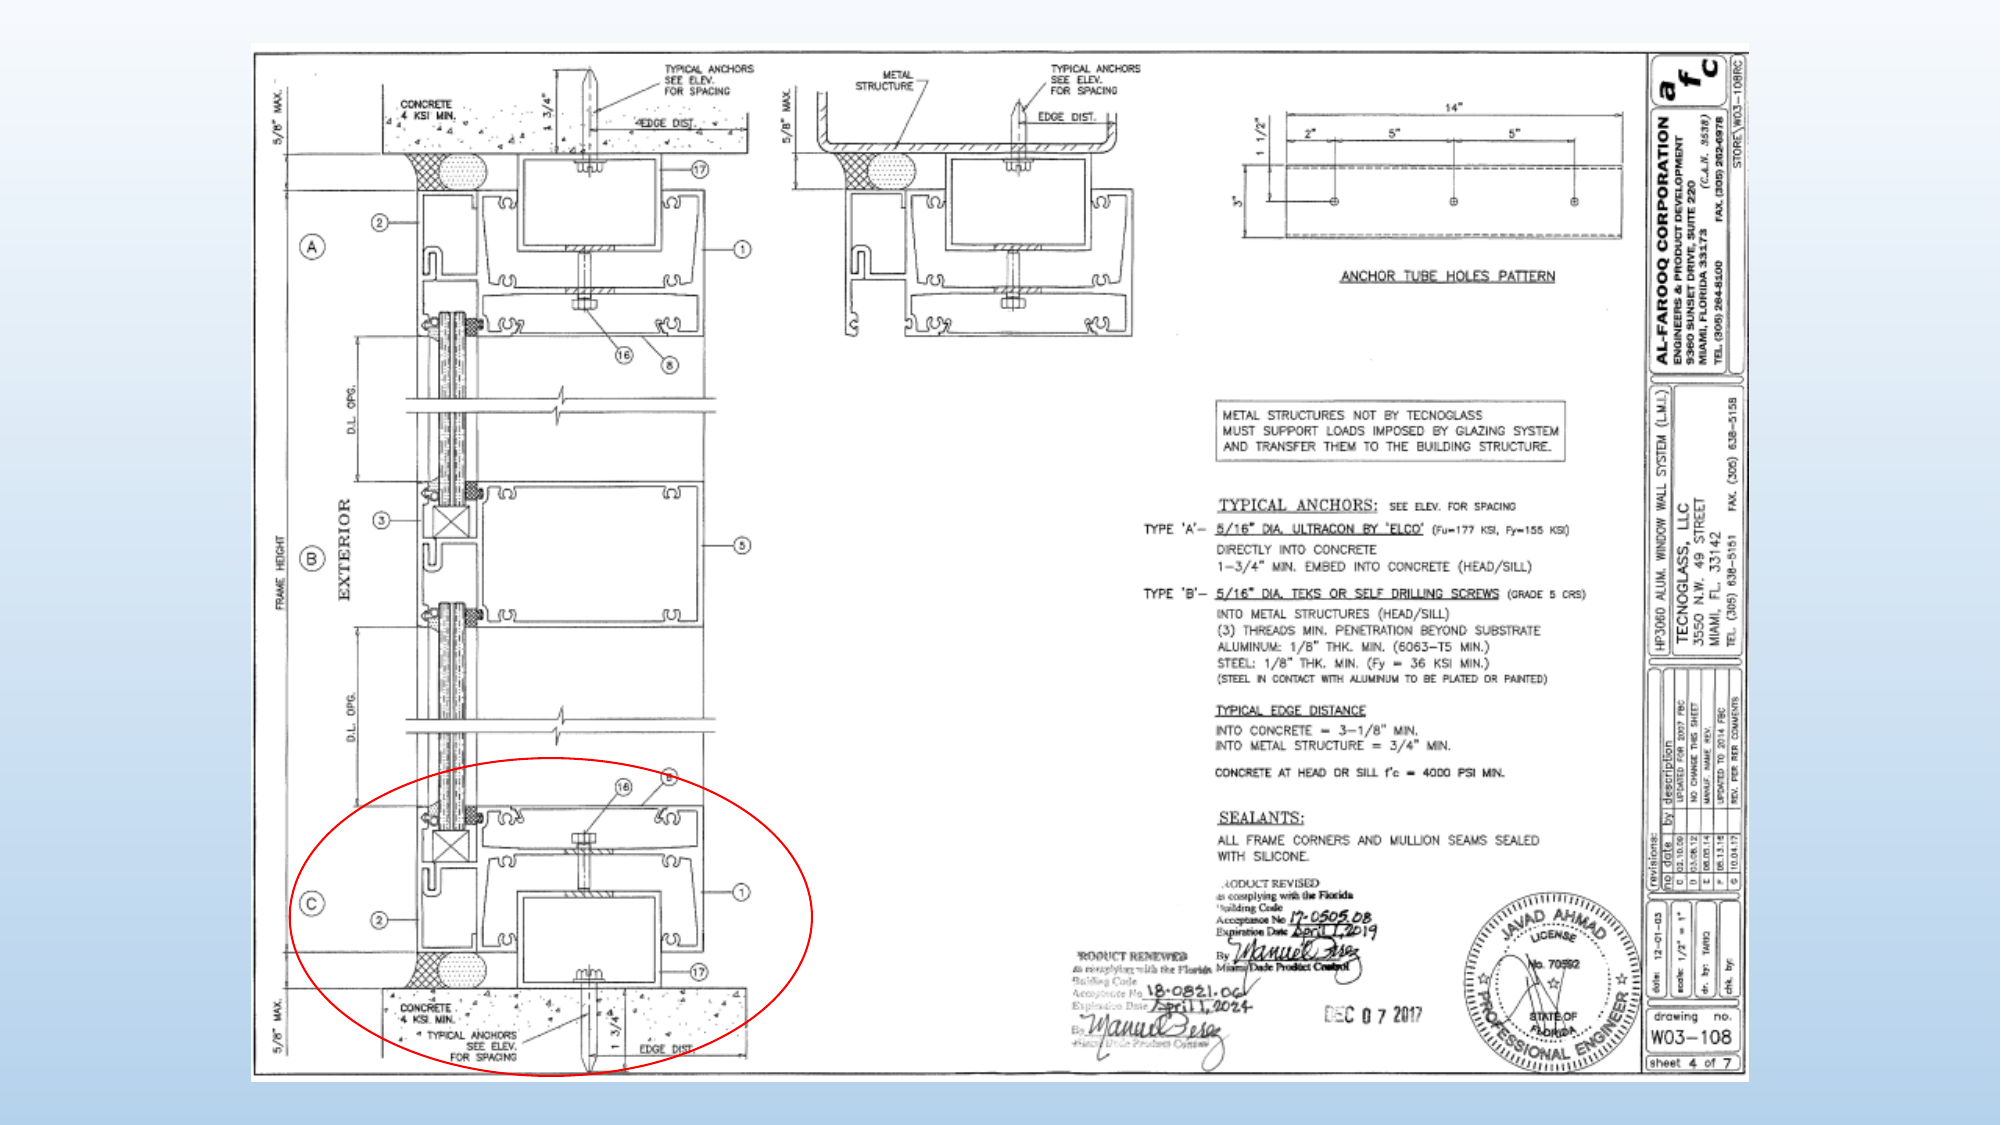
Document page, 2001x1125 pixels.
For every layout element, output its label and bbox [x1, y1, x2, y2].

picture [251, 43, 1749, 1082]
